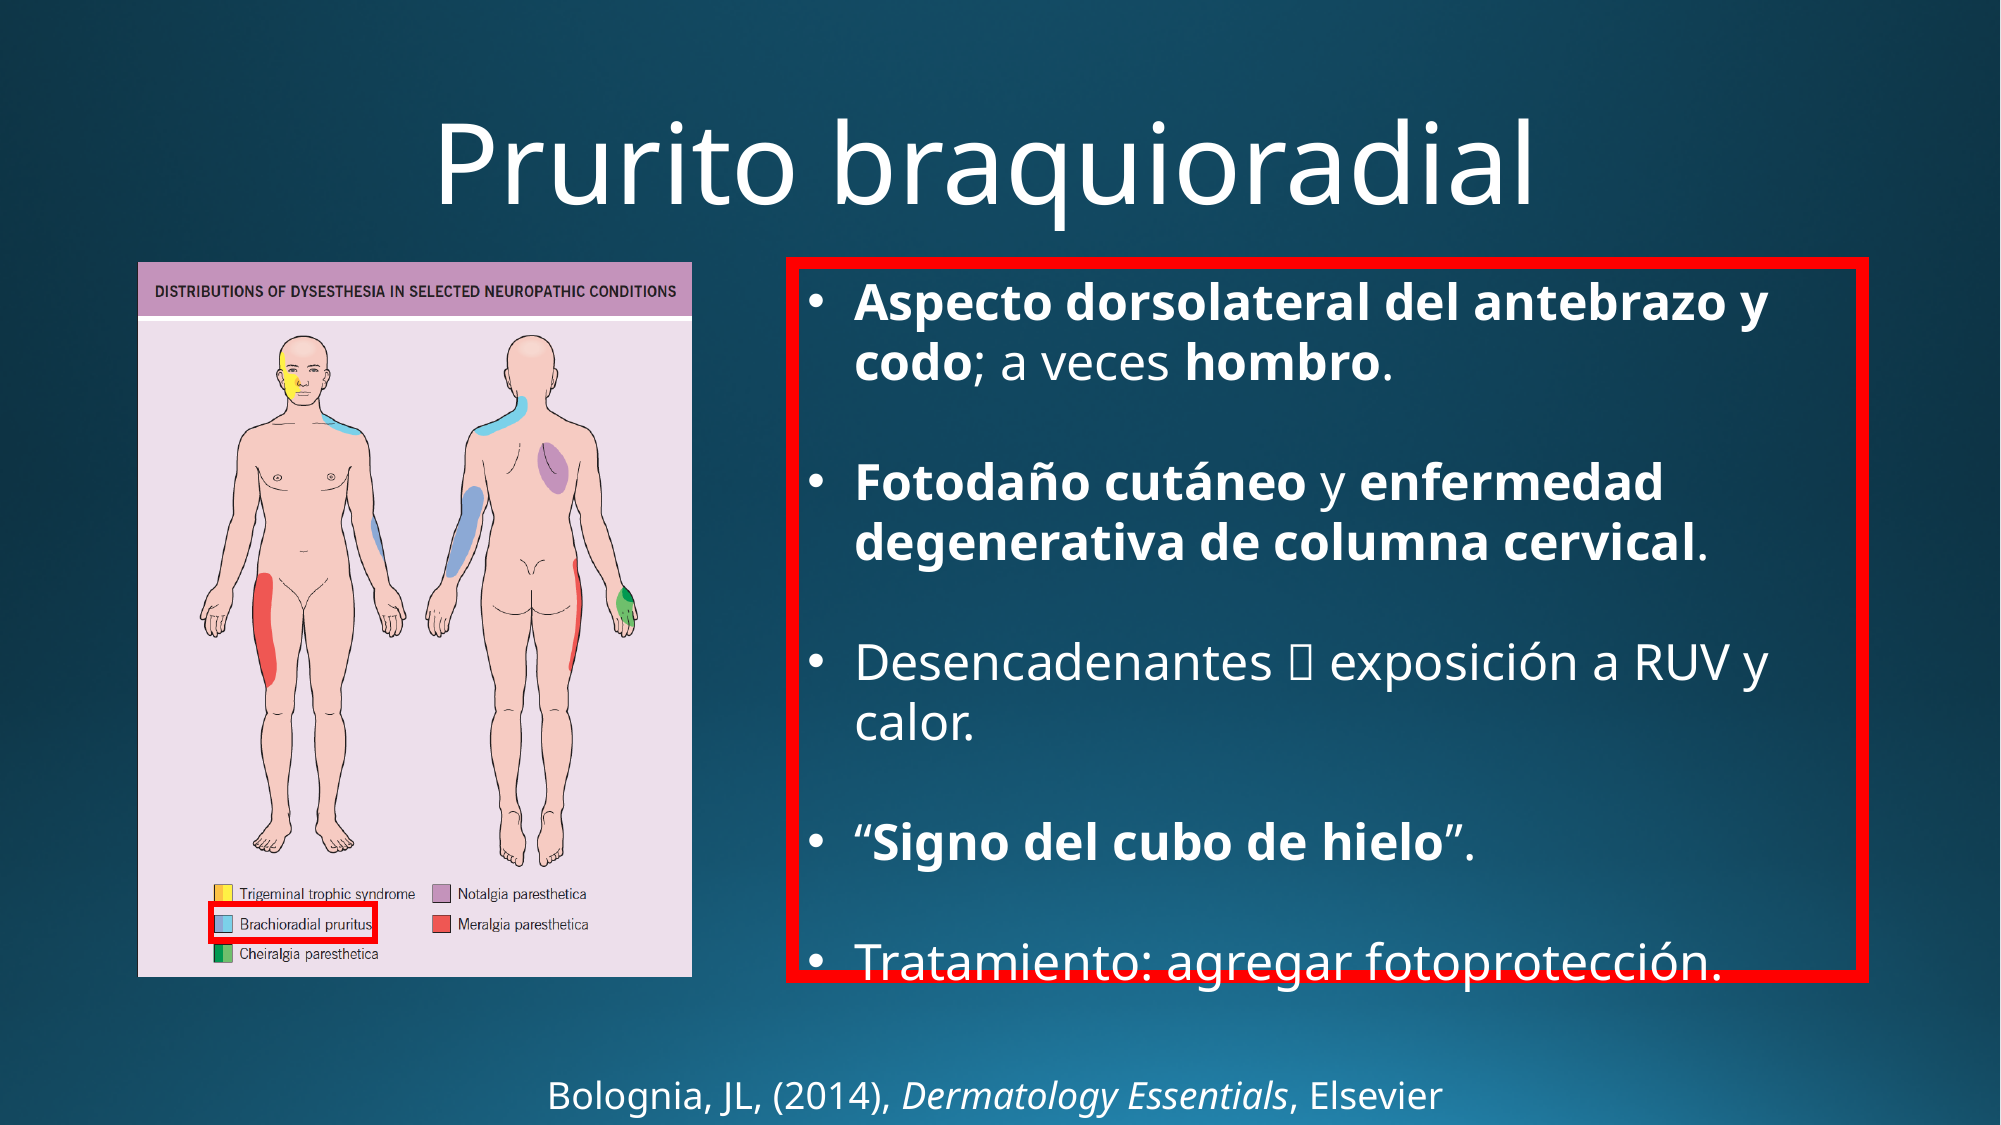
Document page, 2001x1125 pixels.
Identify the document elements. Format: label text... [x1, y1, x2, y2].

title Prurito braquioradial [137, 59, 1863, 278]
picture [0, 0, 2001, 1125]
text_box Bolognia, JL, (2014), Dermatology Essentials, Elsevier [0, 1064, 2000, 1125]
text_box Aspecto dorsolateral del antebrazo y codo; a veces hombro. Fotodaño cutáneo y enfermedad degenerativa de columna cervical. Desencadenantes  exposición a RUV y calor. “Signo del cubo de hielo”. Tratamiento: agregar fotoprotección. [791, 262, 1863, 978]
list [137, 262, 692, 977]
